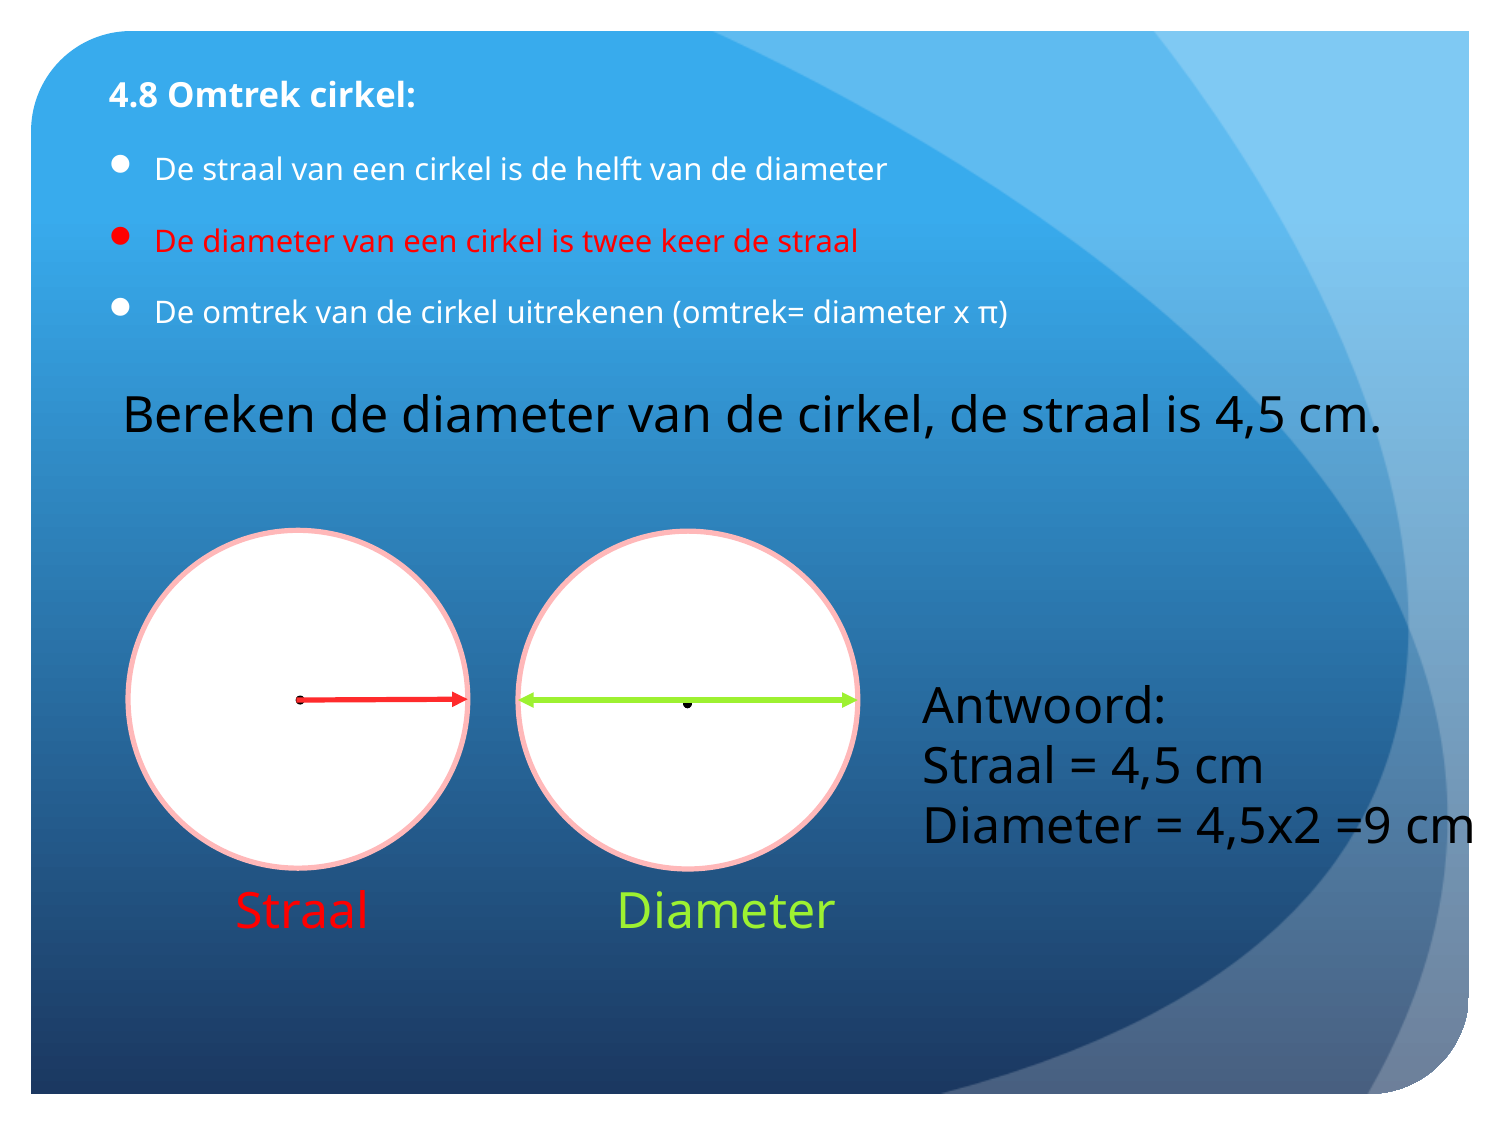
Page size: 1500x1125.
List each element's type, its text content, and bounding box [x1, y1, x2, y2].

text_box Antwoord: Straal = 4,5 cm Diameter = 4,5x2 =9 cm [907, 666, 1500, 862]
text_box Straal Diameter [220, 871, 852, 946]
text_box [683, 703, 692, 709]
text_box [125, 527, 471, 871]
list 4.8 Omtrek cirkel: De straal van een cirkel is de helft van de diameter De diameter van een cirkel is twee keer de straal De omtrek van de cirkel uitrekenen (omtrek= diameter x π) [94, 65, 1407, 339]
text_box [515, 528, 861, 871]
picture [24, 30, 1473, 1094]
text_box Bereken de diameter van de cirkel, de straal is 4,5 cm. [107, 374, 1399, 450]
